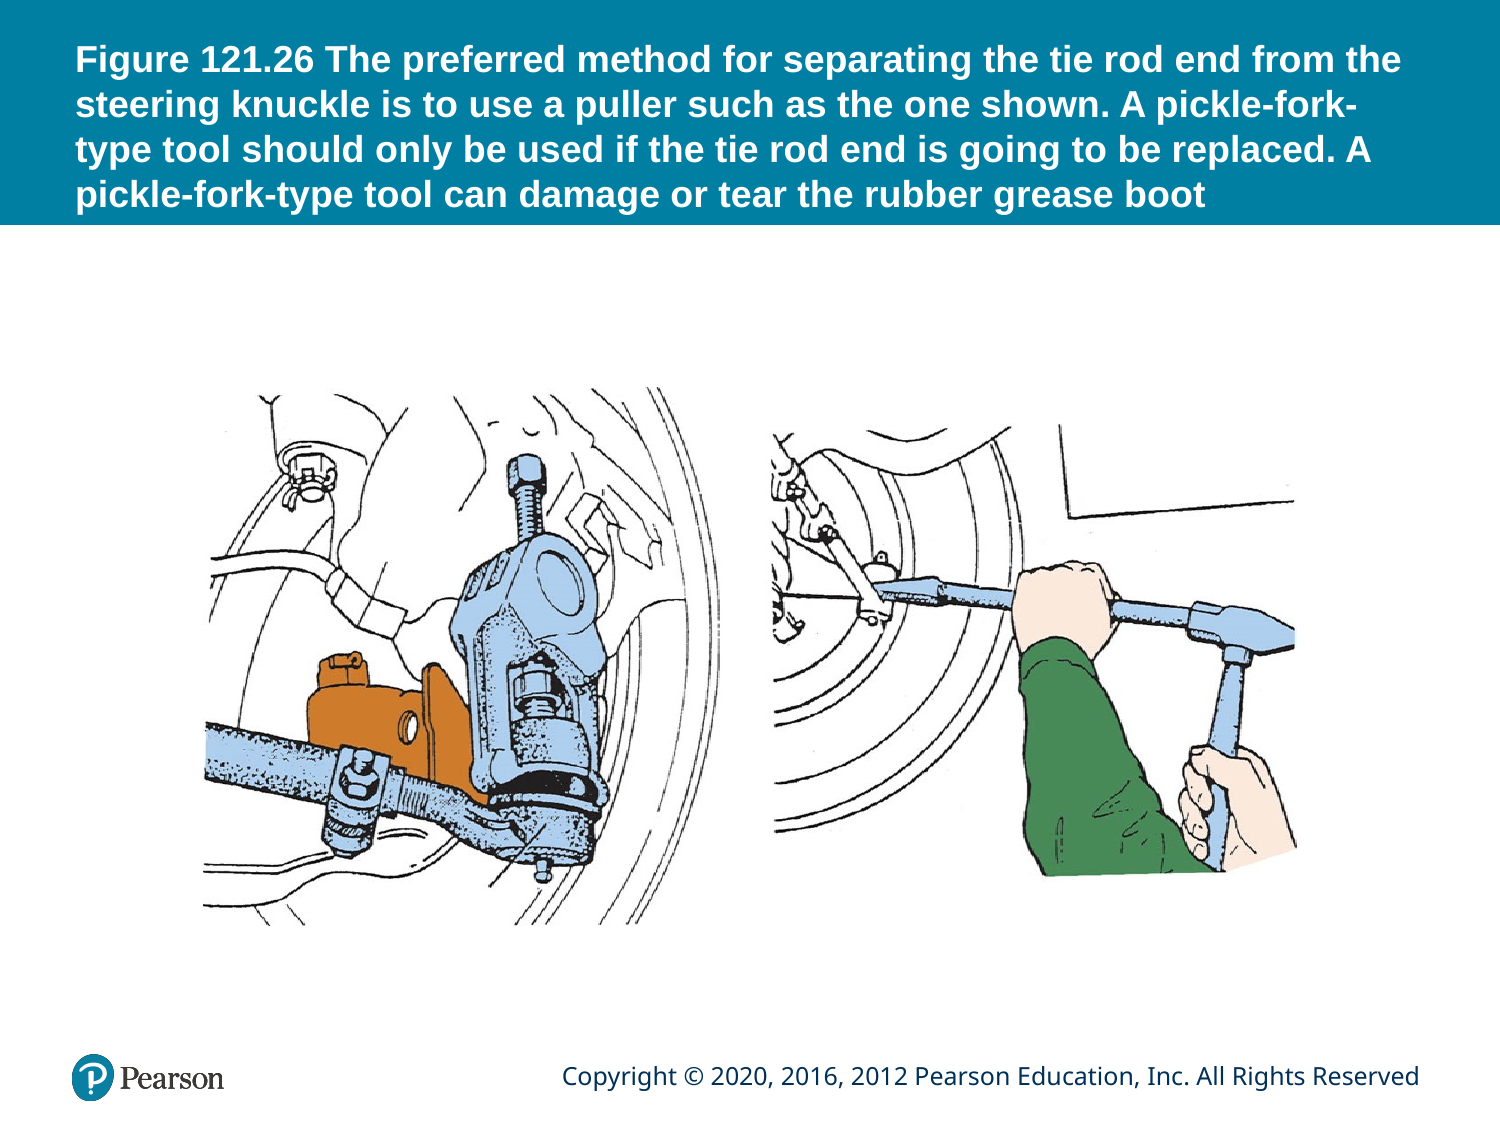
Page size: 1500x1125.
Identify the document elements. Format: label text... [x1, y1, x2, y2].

picture [72, 1054, 87, 1070]
picture [98, 1054, 224, 1101]
picture [80, 1063, 106, 1088]
picture [72, 1088, 83, 1101]
title Figure 121.26 The preferred method for separating the tie rod end from the steering knuckle is to use a puller such as the one shown. A pickle-fork-type tool should only be used if the tie rod end is going to be replaced. A pickle-fork-type tool can damage or tear the rubber grease boot [75, 35, 1425, 216]
picture [202, 387, 1297, 926]
